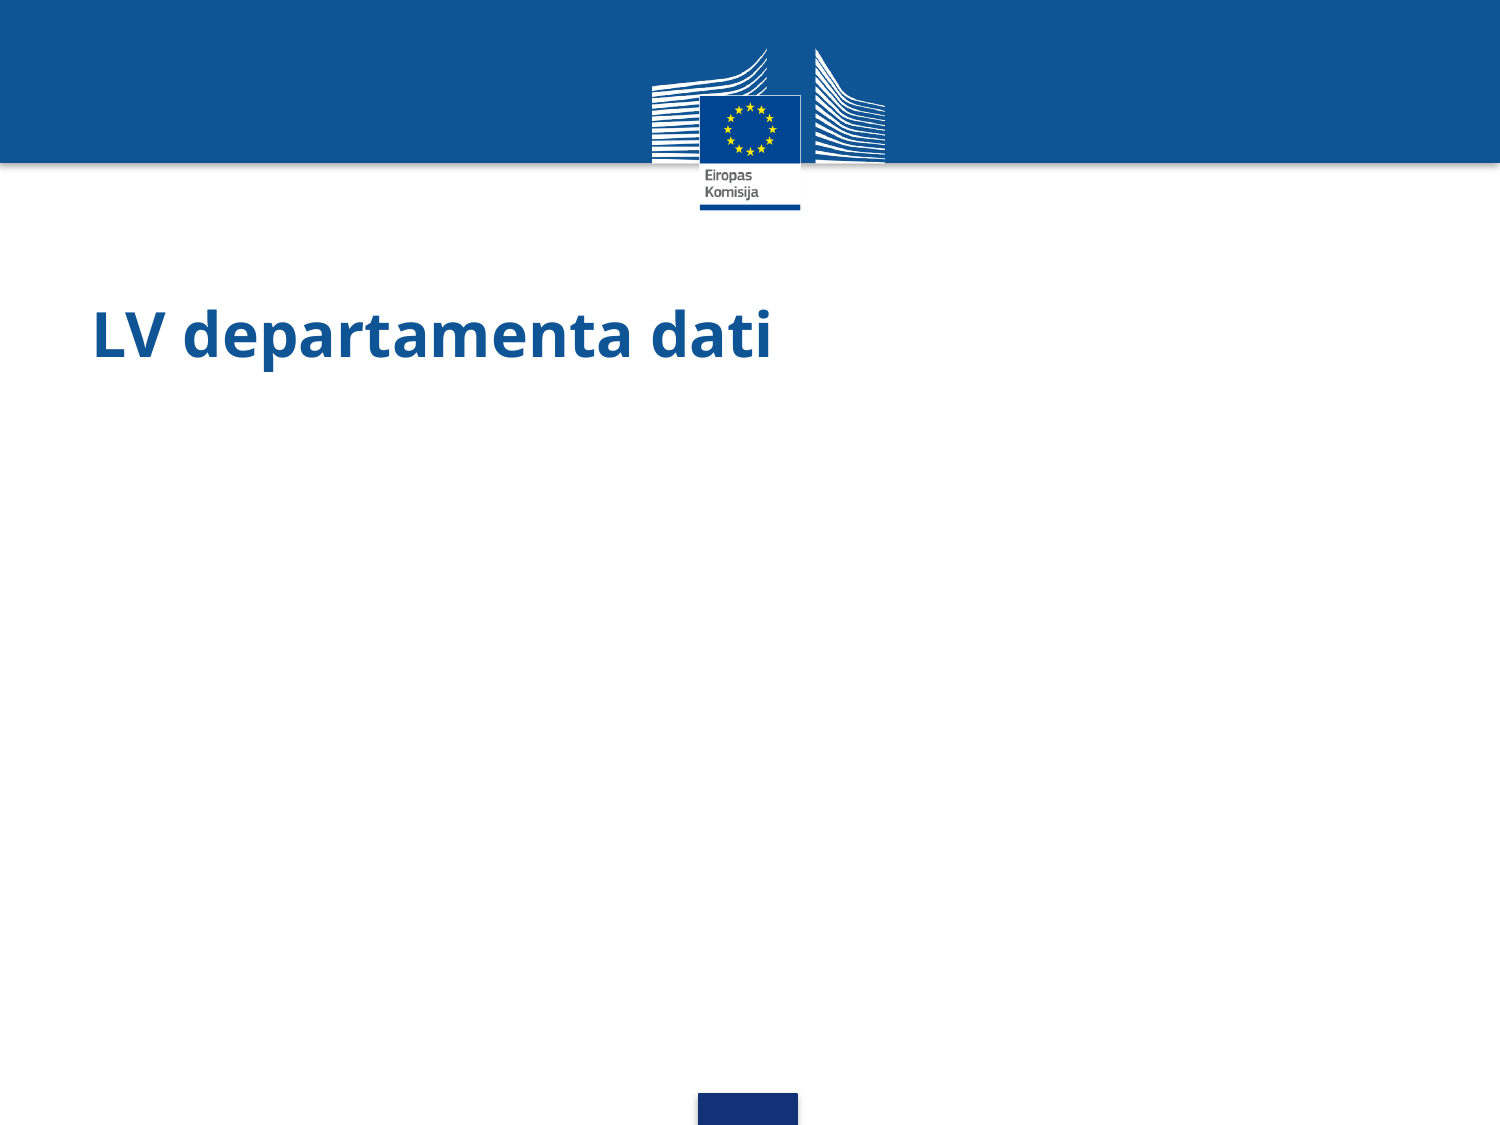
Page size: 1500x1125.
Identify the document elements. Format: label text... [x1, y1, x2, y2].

title LV departamenta dati [76, 255, 1428, 410]
picture [652, 48, 885, 211]
